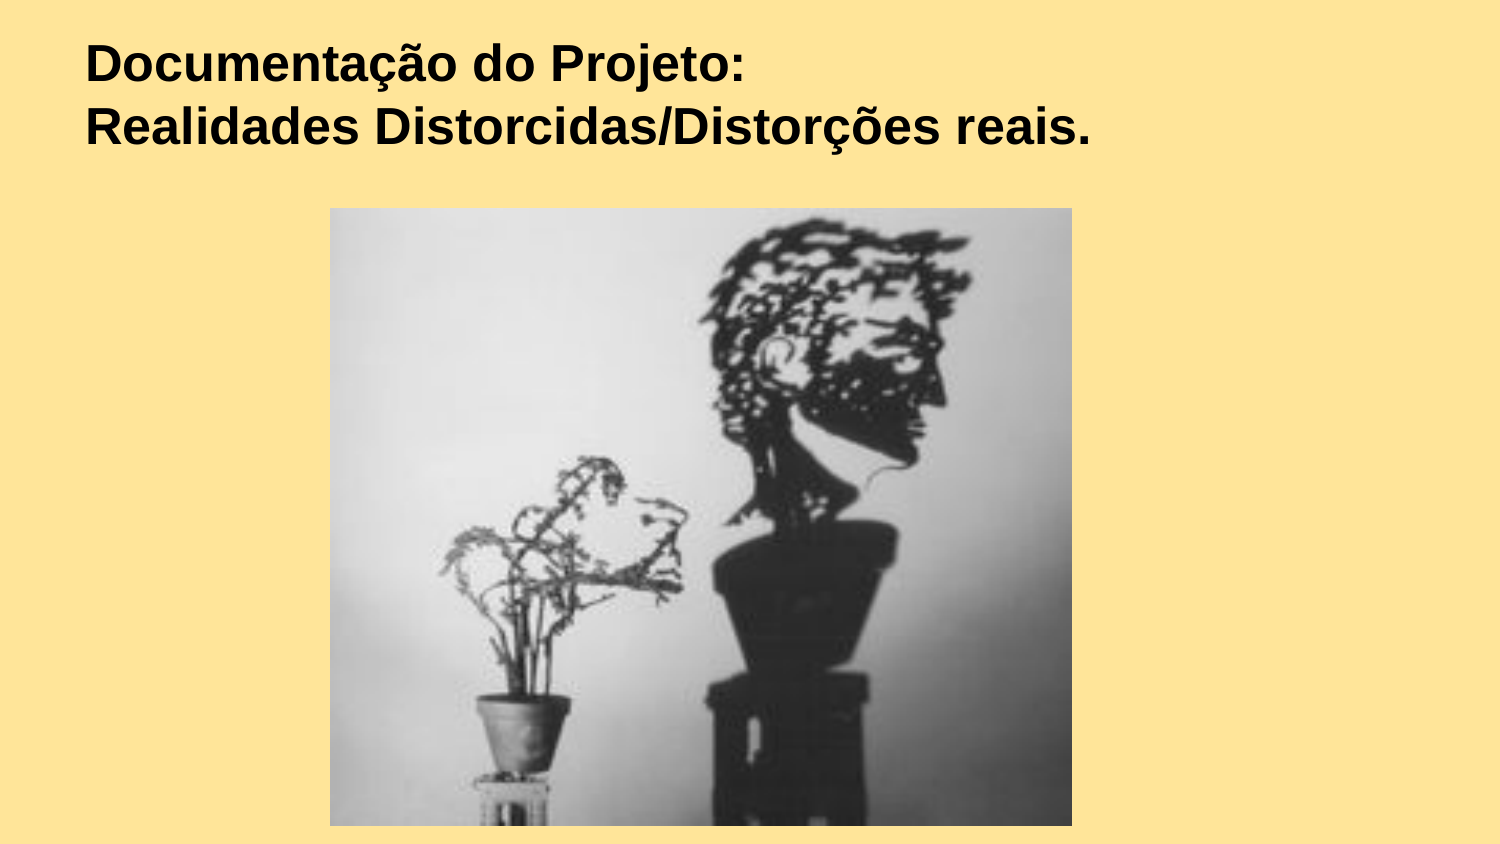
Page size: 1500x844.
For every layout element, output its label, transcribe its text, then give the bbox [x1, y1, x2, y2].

picture [330, 208, 1072, 826]
title Documentação do Projeto: Realidades Distorcidas/Distorções reais. [70, 31, 1469, 170]
